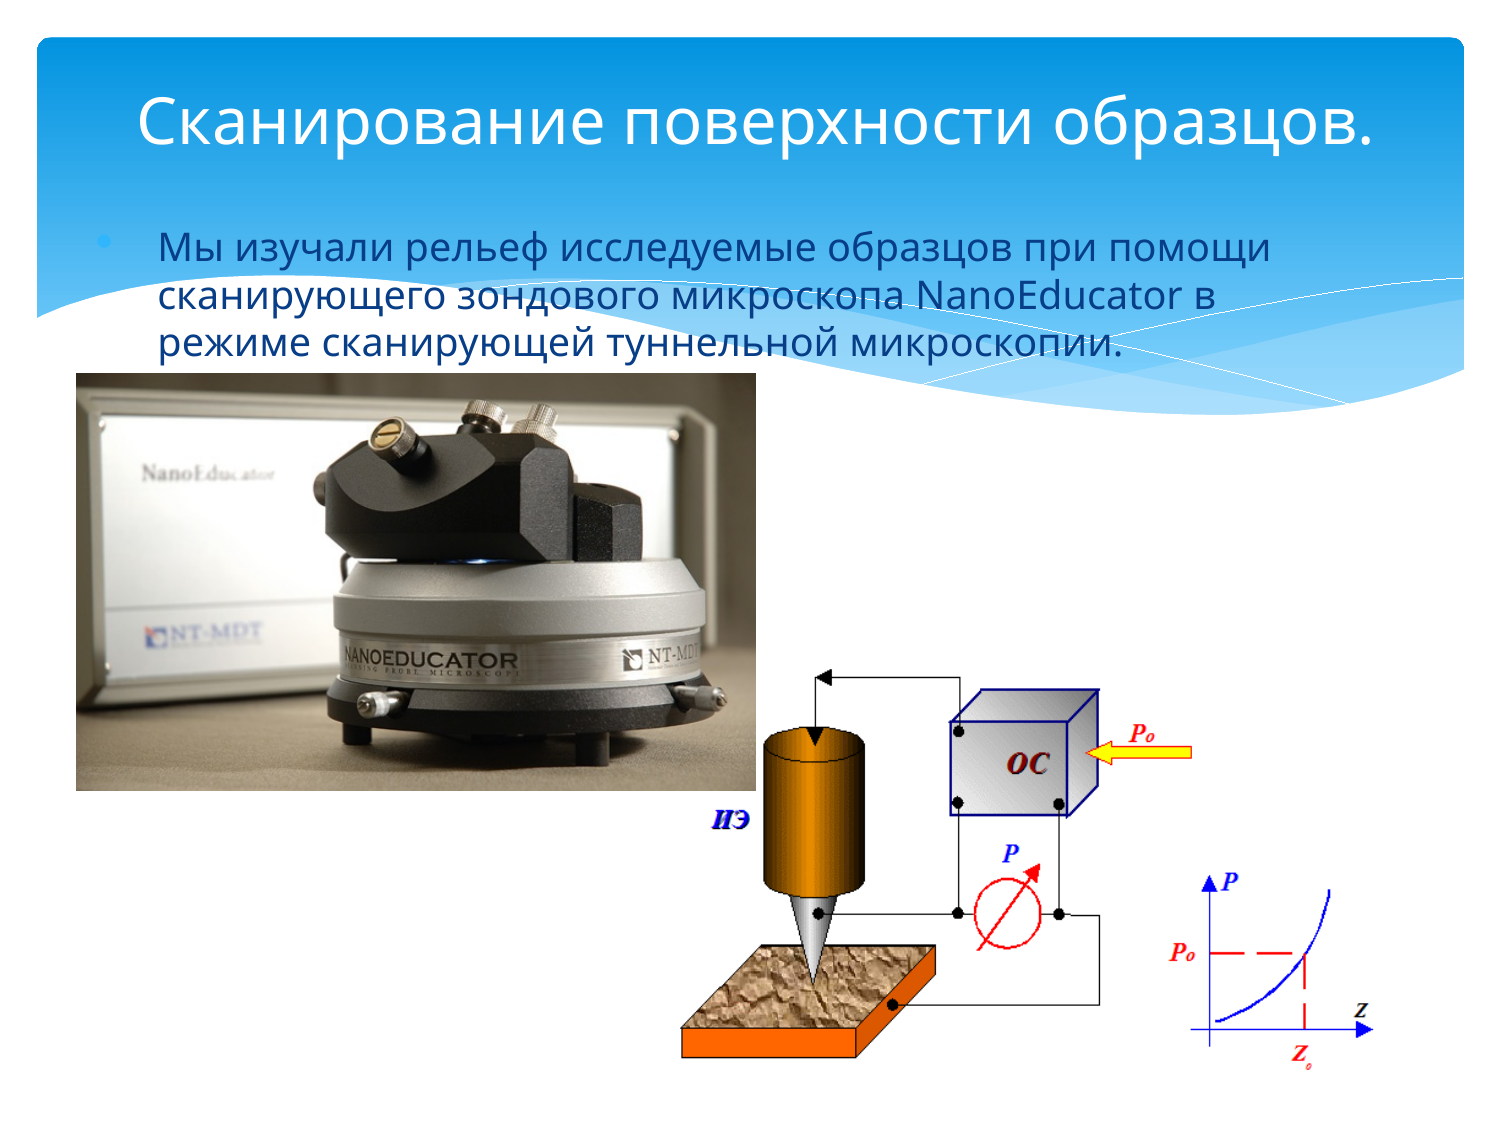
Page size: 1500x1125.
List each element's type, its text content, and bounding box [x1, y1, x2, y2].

title Сканирование поверхности образцов. [81, 54, 1432, 182]
list Мы изучали рельеф исследуемые образцов при помощи сканирующего зондового микроскопа NanoEducator в режиме сканирующей туннельной микроскопии. [76, 214, 1355, 374]
picture [76, 373, 1394, 1084]
